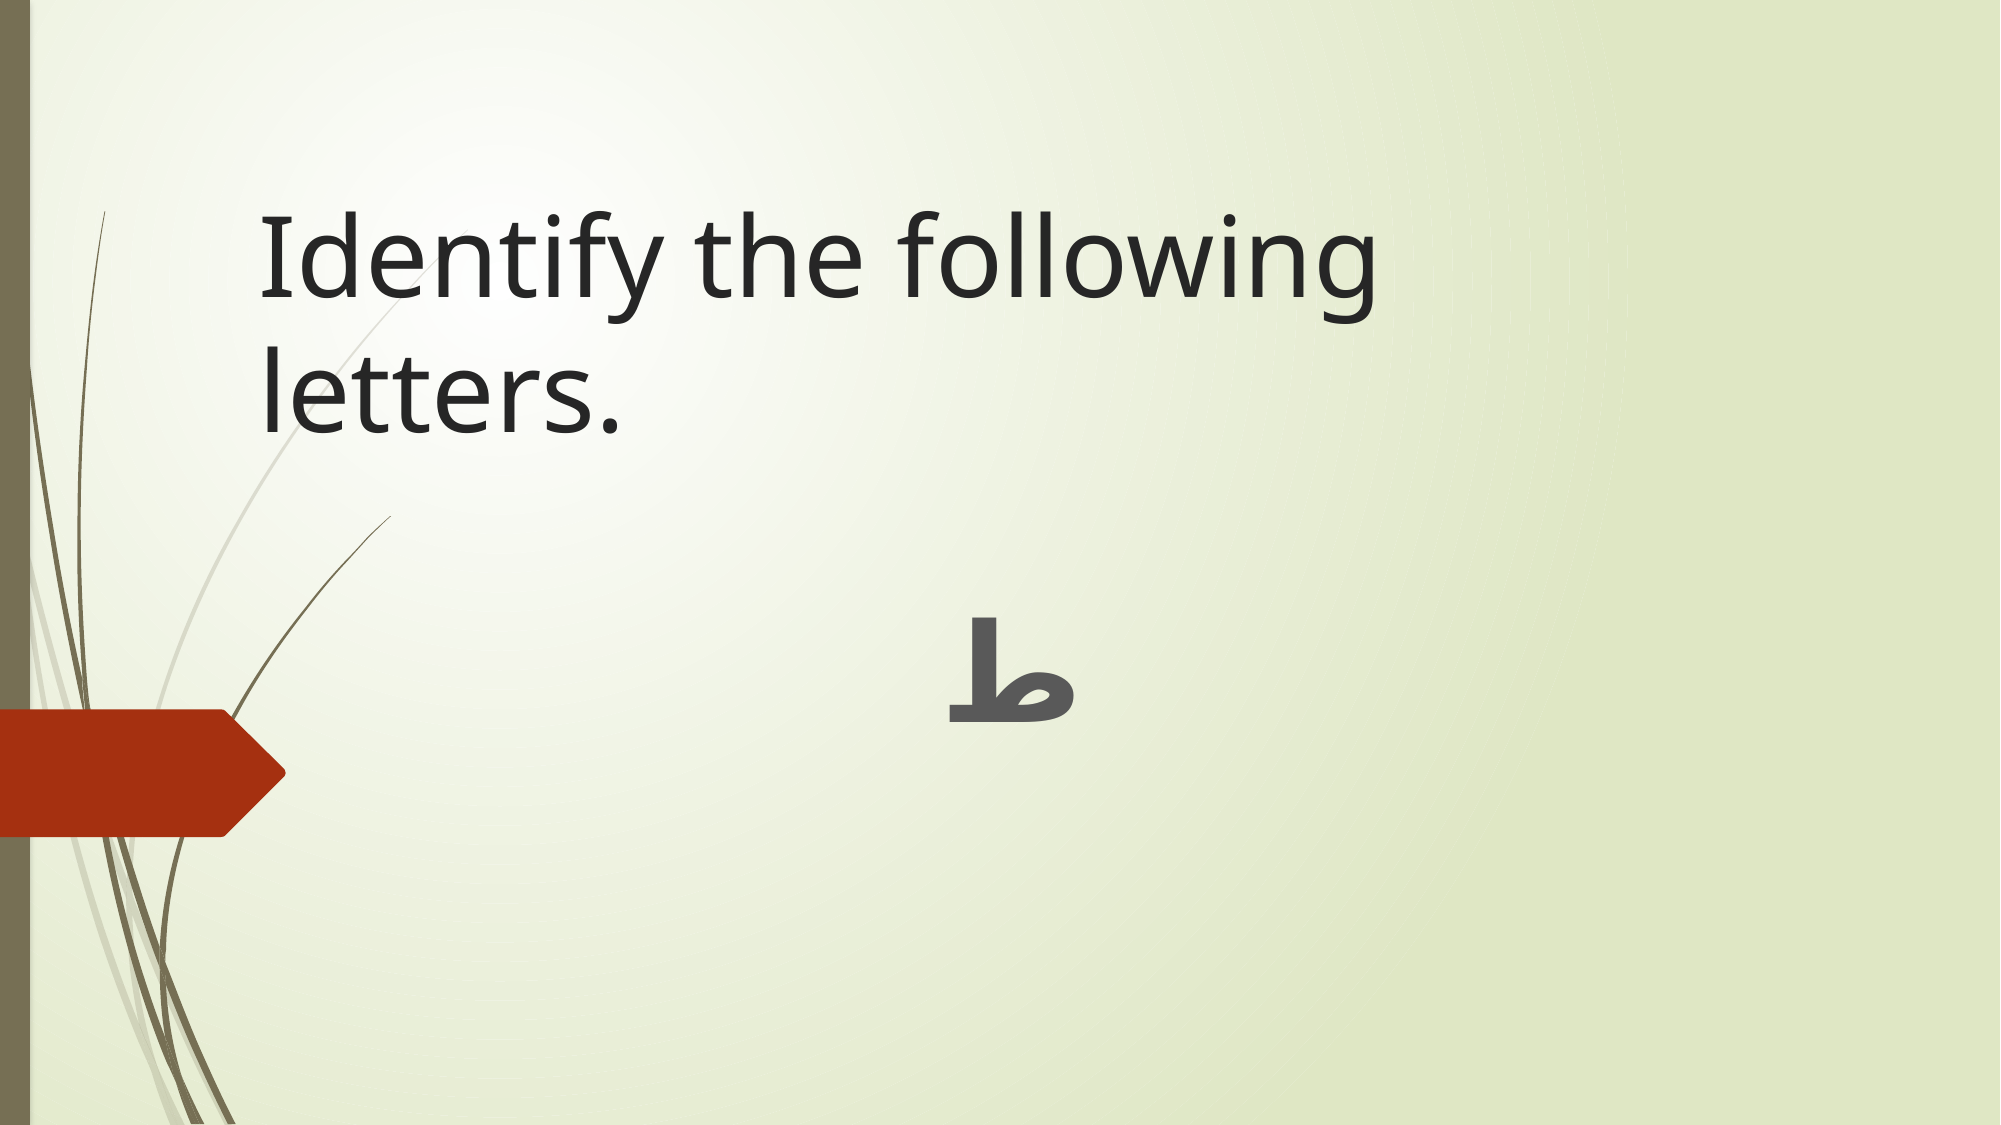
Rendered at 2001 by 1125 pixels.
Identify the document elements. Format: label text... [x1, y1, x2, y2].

title Identify the following letters. [243, 91, 1706, 463]
subtitle ط [280, 577, 1744, 763]
